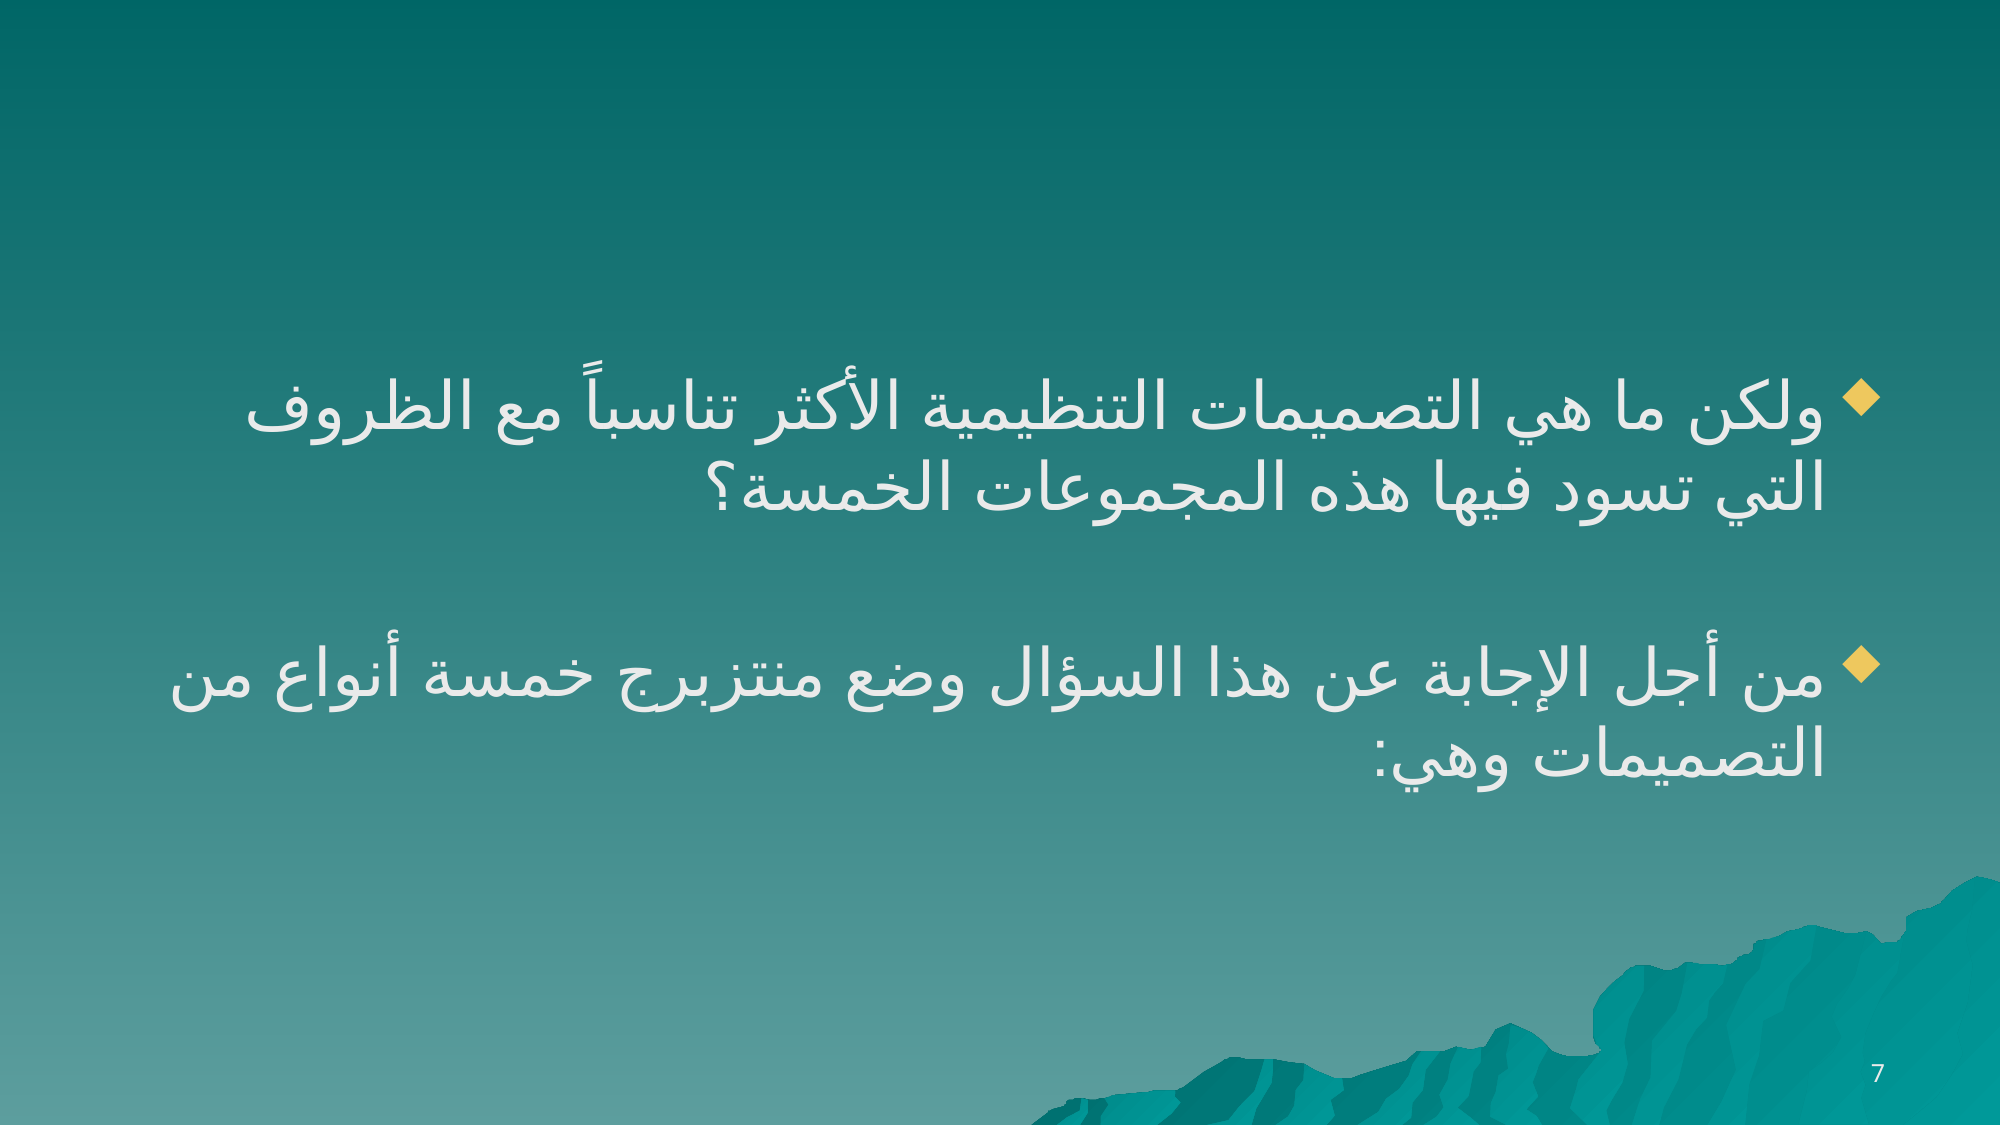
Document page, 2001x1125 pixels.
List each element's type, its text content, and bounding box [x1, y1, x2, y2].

list ولكن ما هي التصميمات التنظيمية الأكثر تناسباً مع الظروف التي تسود فيها هذه المجموعات الخمسة؟ من أجل الإجابة عن هذا السؤال وضع منتزبرج خمسة أنواع من التصميمات وهي: [99, 262, 1900, 1006]
slide_number 7 [1433, 1024, 1900, 1100]
